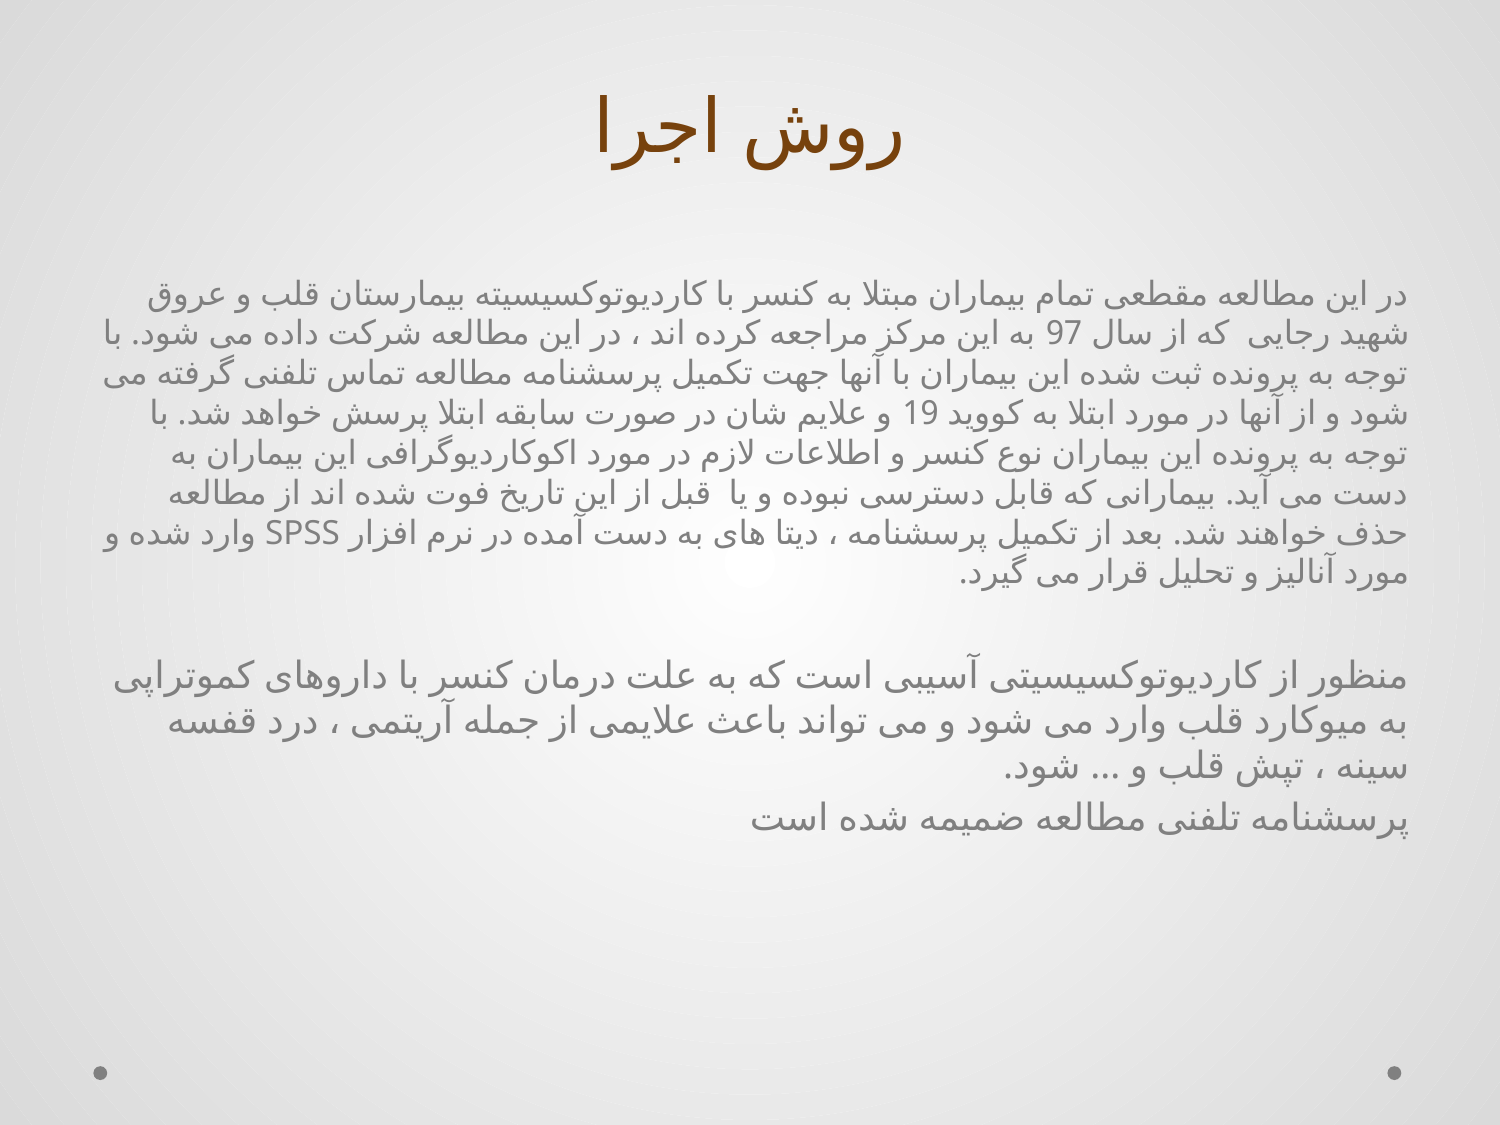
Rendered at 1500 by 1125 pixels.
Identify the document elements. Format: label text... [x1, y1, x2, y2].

list در این مطالعه مقطعی تمام بیماران مبتلا به کنسر با کاردیوتوکسیسیته بیمارستان قلب و عروق شهید رجایی که از سال 97 به این مرکز مراجعه کرده اند ، در این مطالعه شرکت داده می شود. با توجه به پرونده ثبت شده این بیماران با آنها جهت تکمیل پرسشنامه مطالعه تماس تلفنی گرفته می شود و از آنها در مورد ابتلا به کووید 19 و علایم شان در صورت سابقه ابتلا پرسش خواهد شد. با توجه به پرونده این بیماران نوع کنسر و اطلاعات لازم در مورد اکوکاردیوگرافی این بیماران به دست می آید. بیمارانی که قابل دسترسی نبوده و یا قبل از این تاریخ فوت شده اند از مطالعه حذف خواهند شد. بعد از تکمیل پرسشنامه ، دیتا های به دست آمده در نرم افزار SPSS وارد شده و مورد آنالیز و تحلیل قرار می گیرد. منظور از کاردیوتوکسیسیتی آسیبی است که به علت درمان کنسر با داروهای کموتراپی به میوکارد قلب وارد می شود و می تواند باعث علایمی از جمله آریتمی ، درد قفسه سینه ، تپش قلب و ... شود. پرسشنامه تلفنی مطالعه ضمیمه شده است [75, 212, 1425, 1005]
title روش اجرا [75, 24, 1425, 175]
